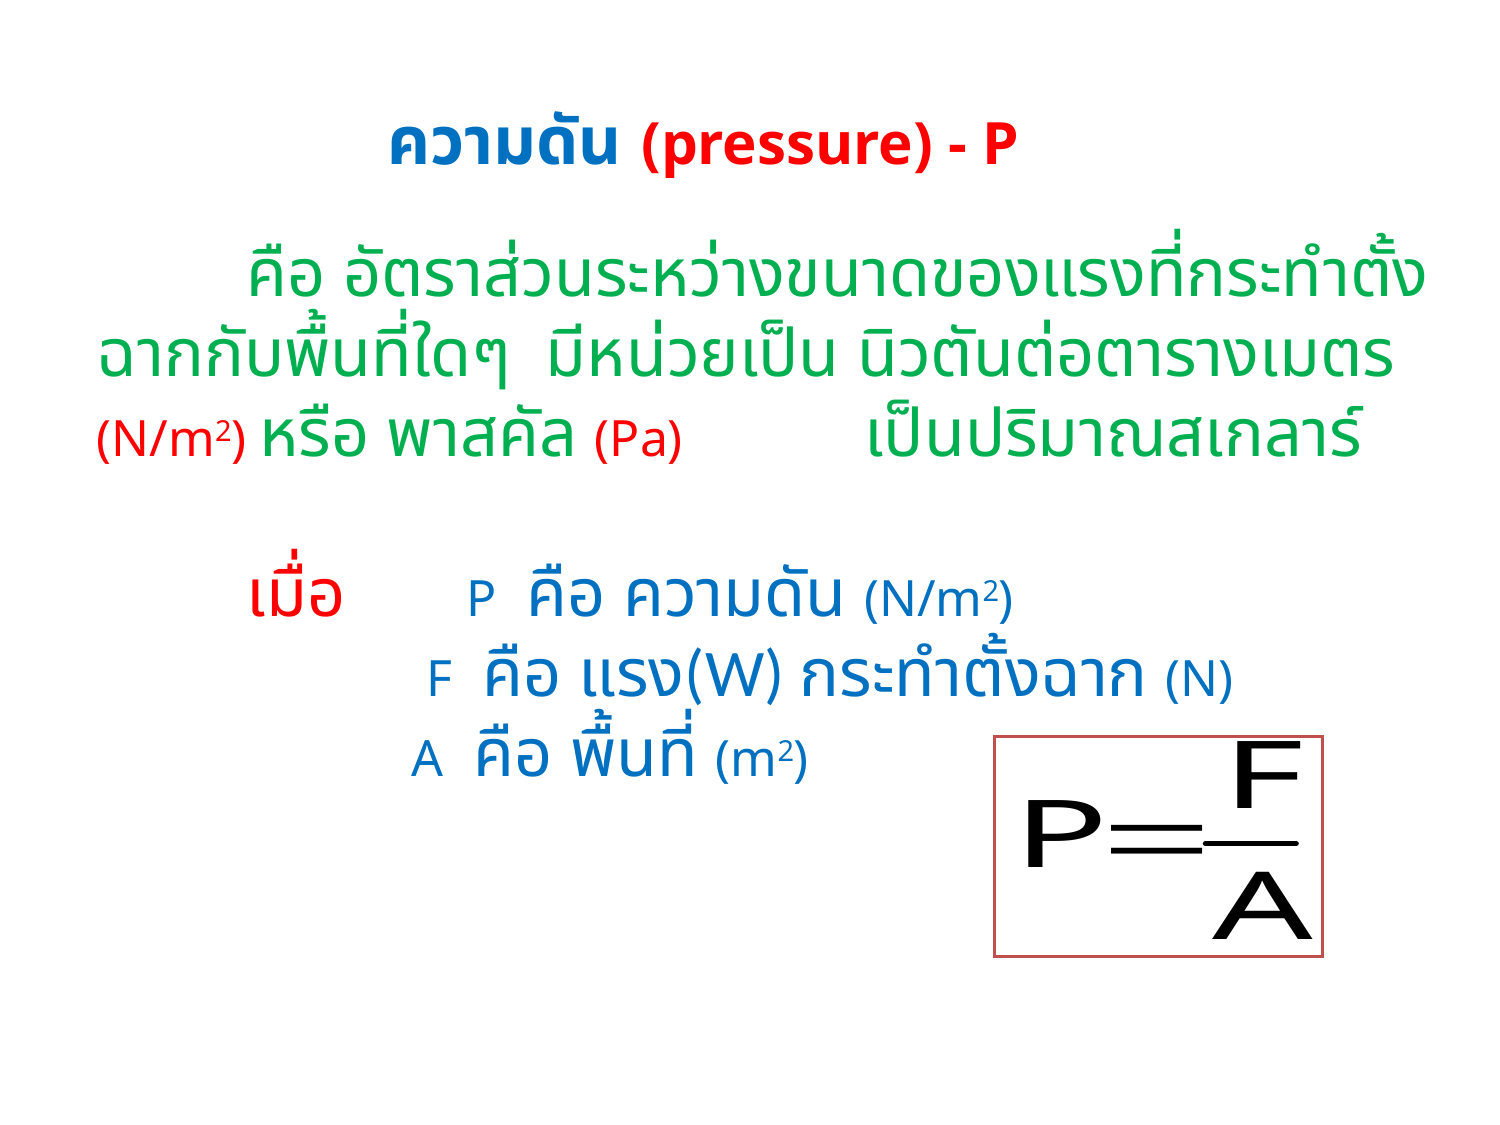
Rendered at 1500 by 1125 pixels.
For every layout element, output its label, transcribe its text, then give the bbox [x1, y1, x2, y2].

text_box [995, 738, 1322, 956]
text_box คือ อัตราส่วนระหว่างขนาดของแรงที่กระทำตั้งฉากกับพื้นที่ใดๆ มีหน่วยเป็น นิวตันต่อตารางเมตร (N/m2) หรือ พาสคัล (Pa) เป็นปริมาณสเกลาร์ เมื่อ P คือ ความดัน (N/m2) F คือ แรง(W) กระทำตั้งฉาก (N) A คือ พื้นที่ (m2) [82, 222, 1454, 798]
text_box ความดัน (pressure) - P [292, 81, 1114, 187]
